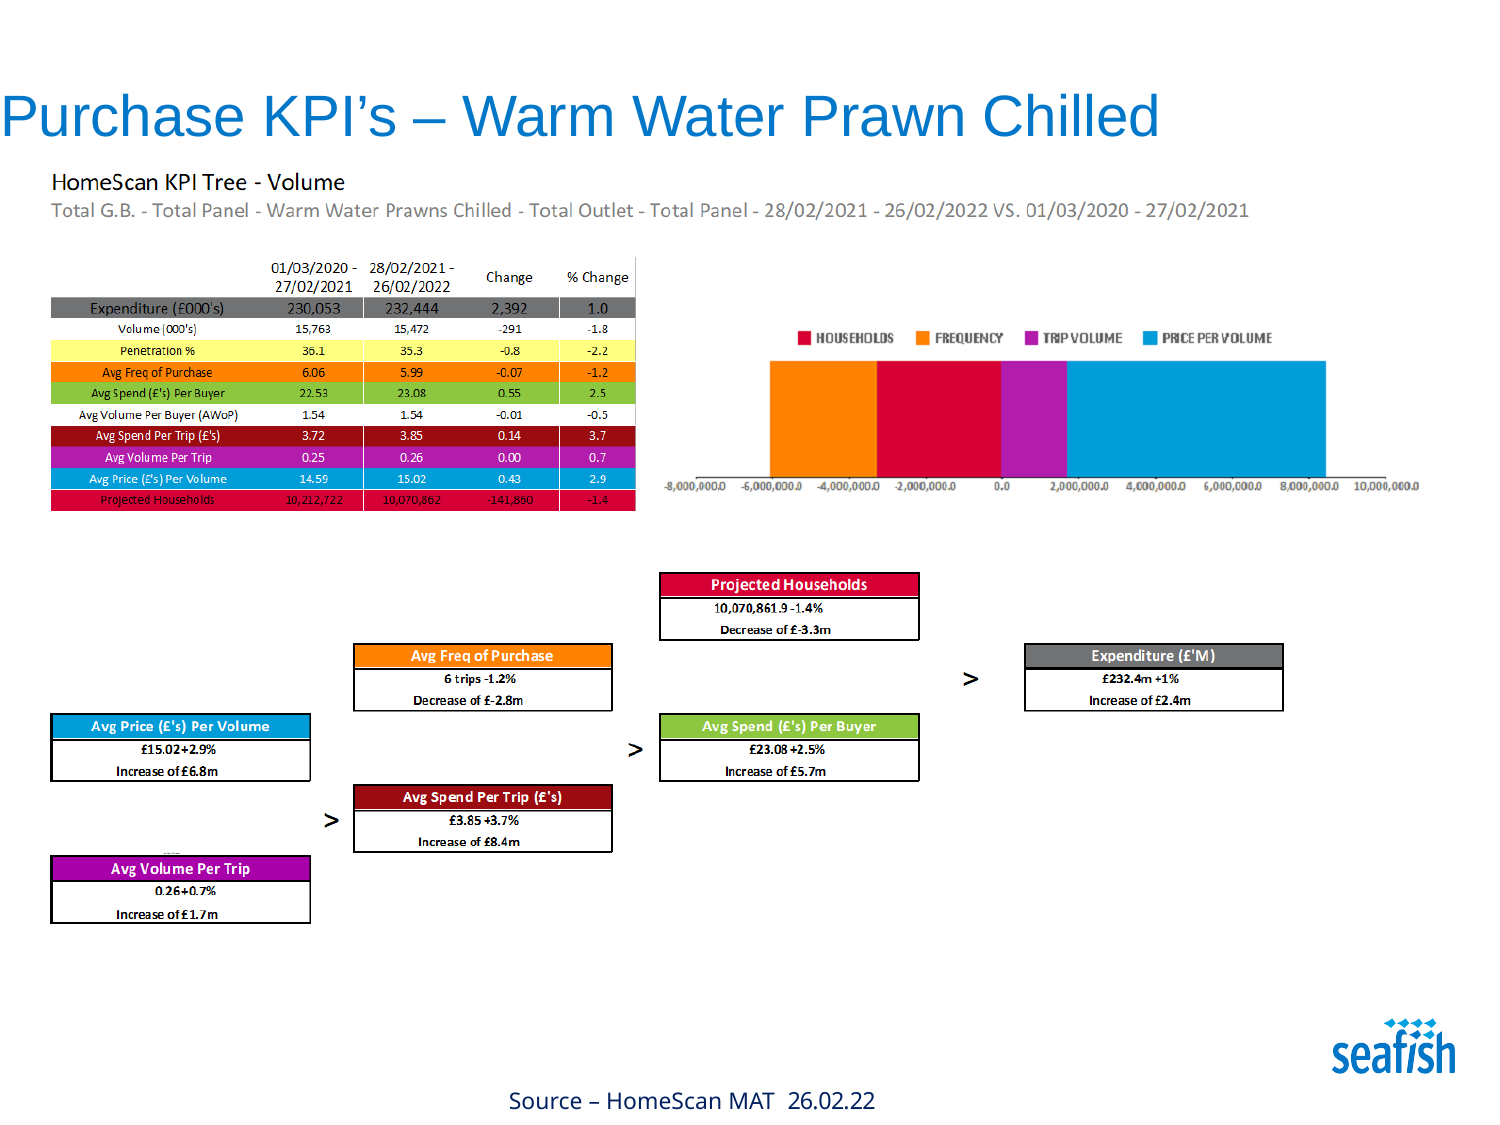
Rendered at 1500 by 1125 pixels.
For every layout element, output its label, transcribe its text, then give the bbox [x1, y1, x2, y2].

picture [0, 114, 1500, 953]
text_box Source – HomeScan MAT [349, 1073, 799, 1123]
picture [1407, 1018, 1417, 1022]
text_box Purchase KPI’s – Warm Water Prawn Chilled [0, 78, 1500, 114]
picture [1332, 1018, 1455, 1074]
picture [782, 1082, 1048, 1119]
